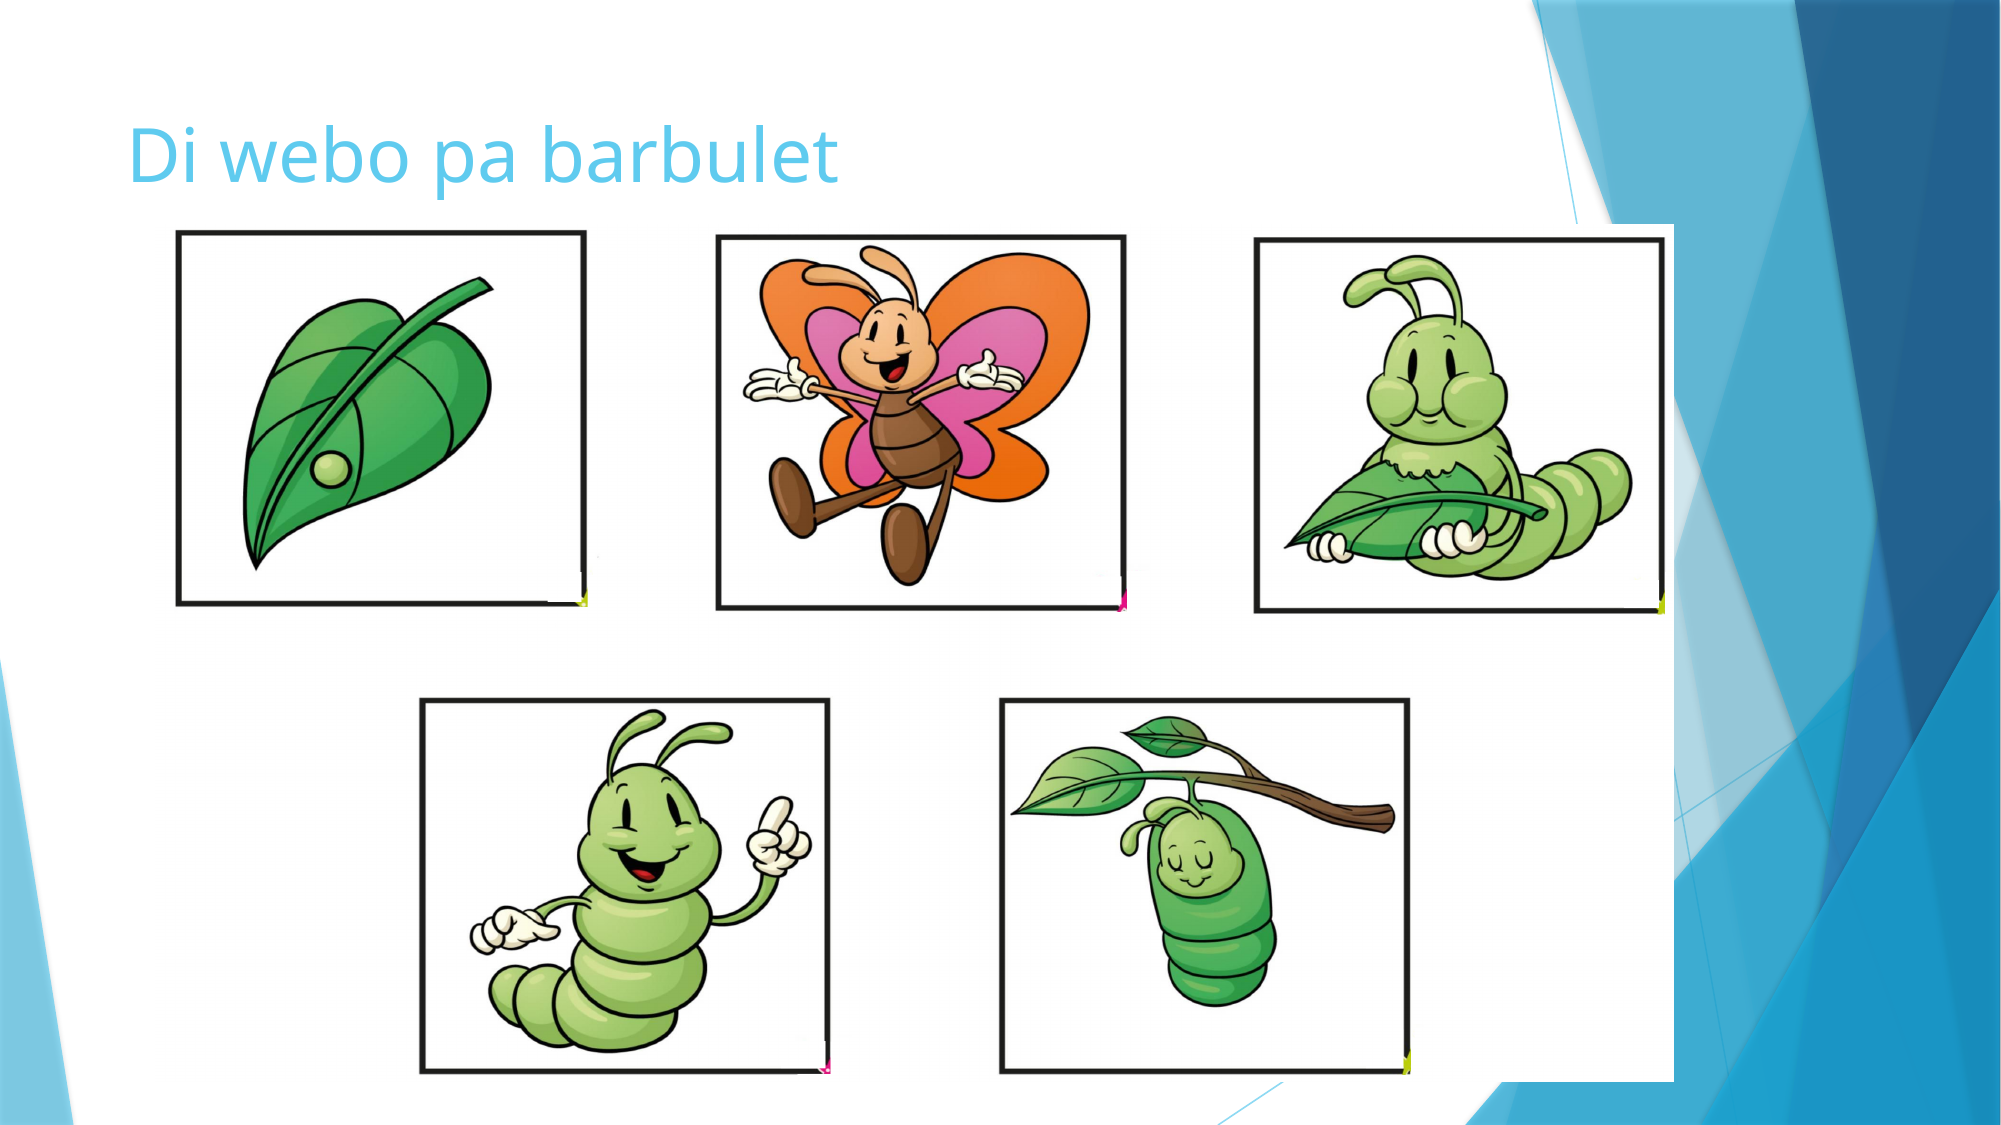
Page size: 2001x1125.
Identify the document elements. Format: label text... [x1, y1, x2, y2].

title Di webo pa barbulet [111, 99, 1522, 317]
picture [155, 224, 1675, 1082]
